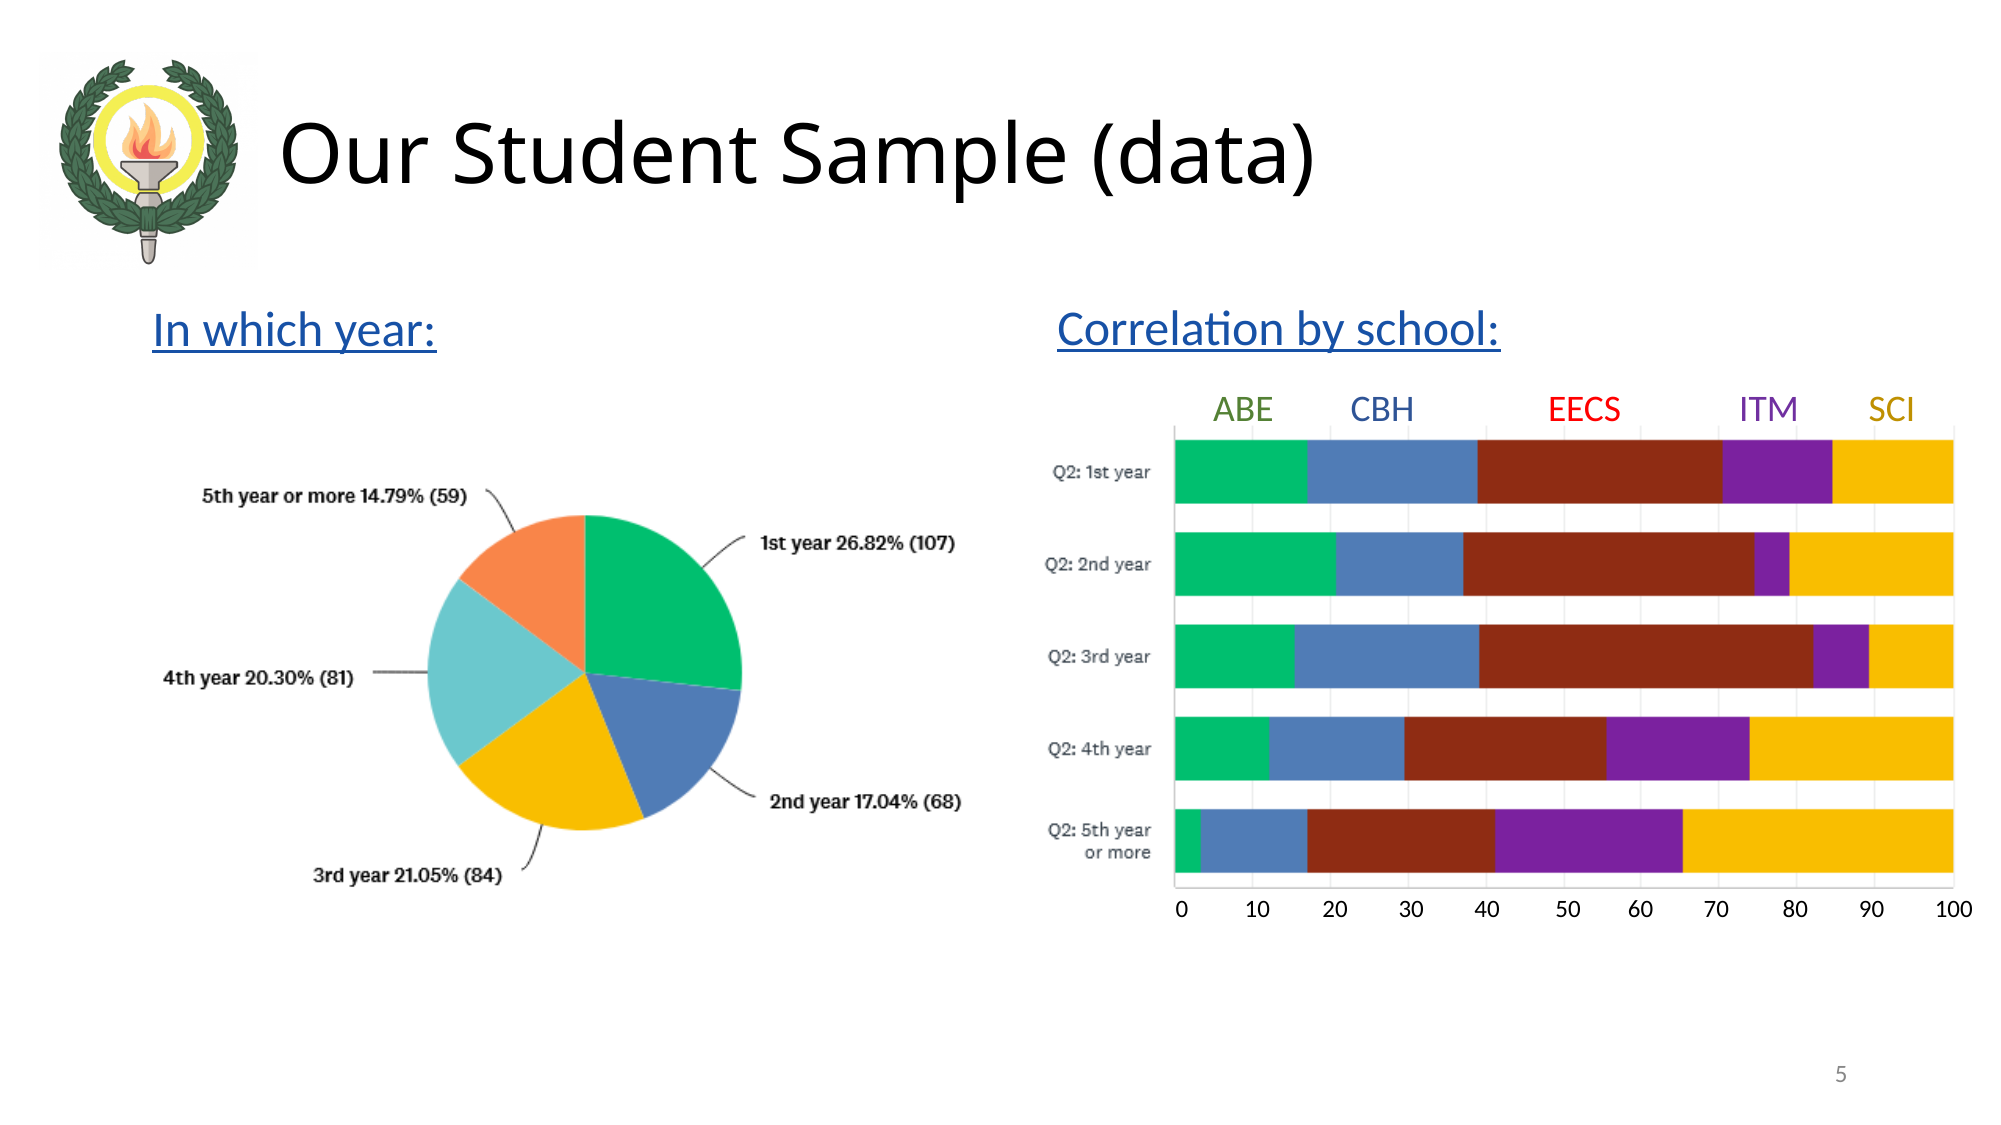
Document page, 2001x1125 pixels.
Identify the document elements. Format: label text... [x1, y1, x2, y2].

slide_number 5 [1412, 1042, 1863, 1103]
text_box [1041, 294, 1989, 931]
title Our Student Sample (data) [263, 47, 1989, 266]
picture [39, 52, 258, 270]
picture [137, 467, 980, 898]
text_box In which year: [137, 295, 485, 361]
